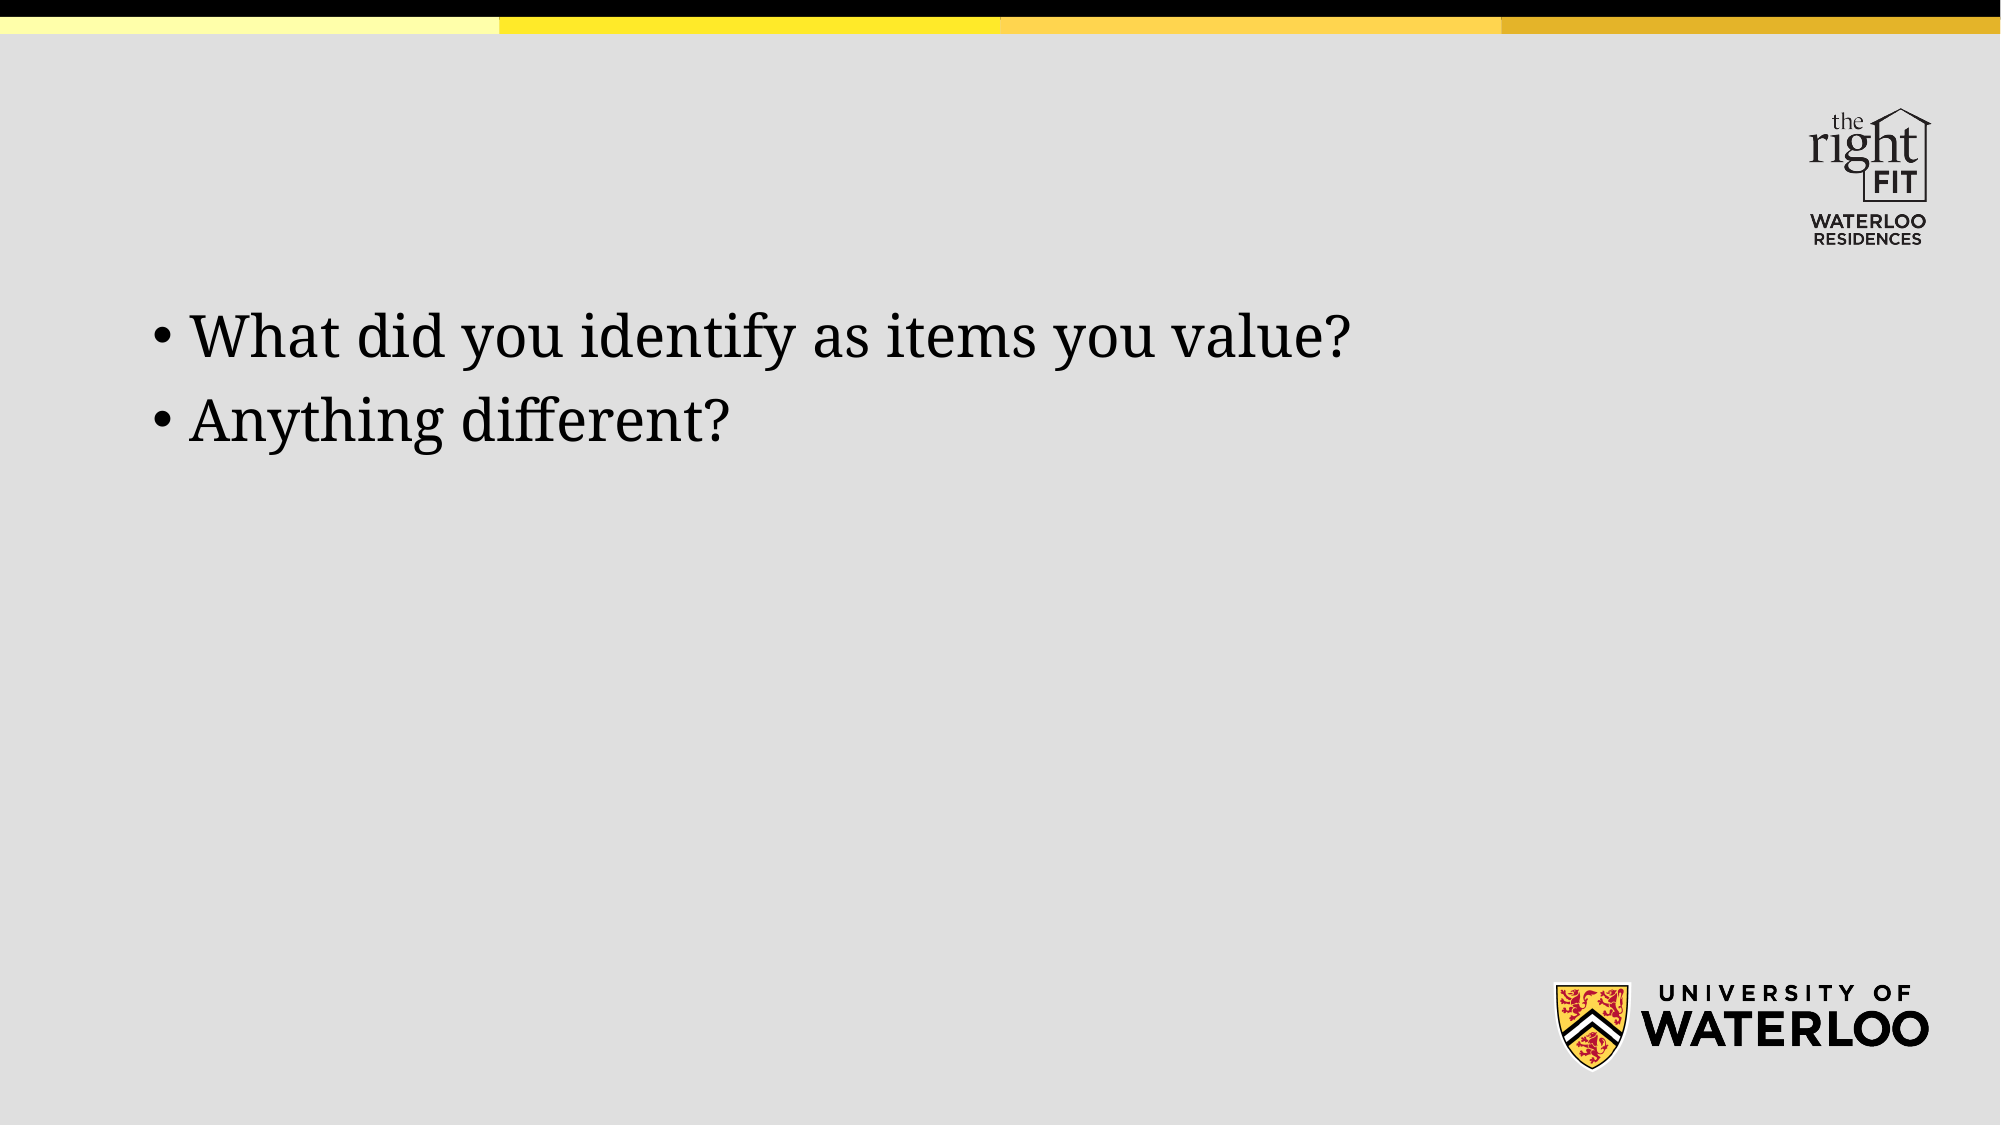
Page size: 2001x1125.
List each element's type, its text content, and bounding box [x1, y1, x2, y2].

picture [1483, 924, 2000, 1125]
list What did you identify as items you value? Anything different? [137, 299, 1863, 937]
picture [1806, 108, 1934, 245]
